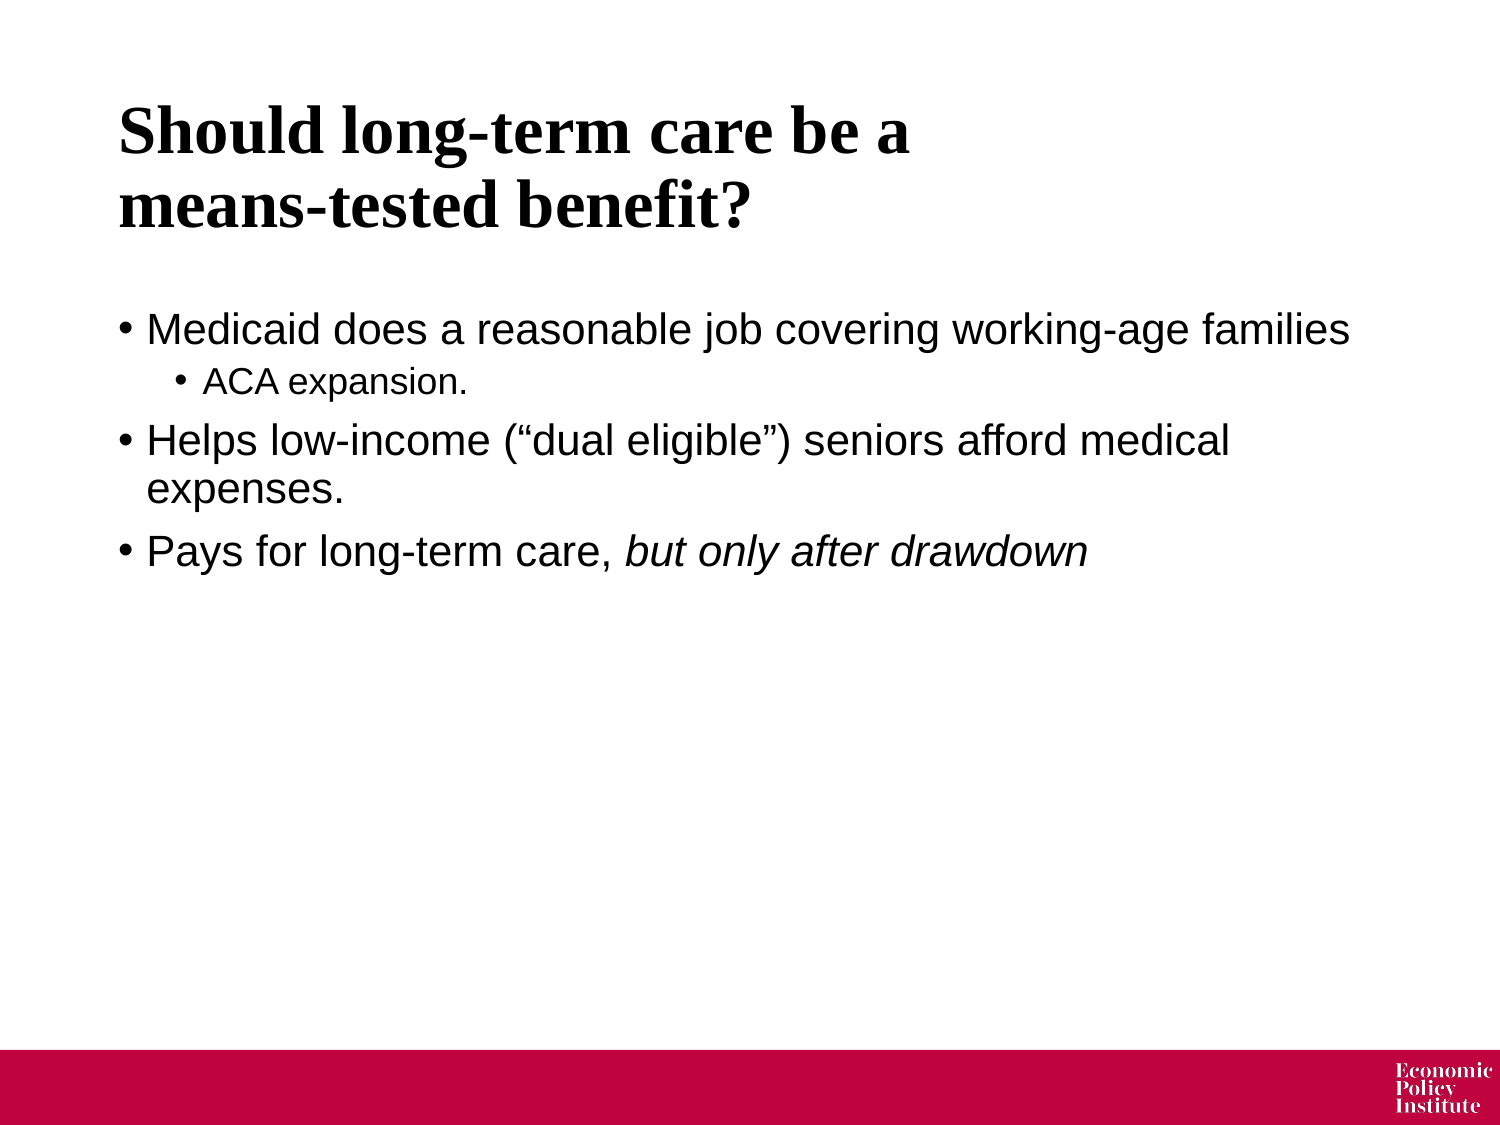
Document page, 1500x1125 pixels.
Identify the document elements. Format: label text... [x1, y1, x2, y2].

title Should long-term care be a means-tested benefit? [103, 59, 1397, 278]
list Medicaid does a reasonable job covering working-age families ACA expansion. Helps low-income (“dual eligible”) seniors afford medical expenses. Pays for long-term care, but only after drawdown [103, 299, 1397, 1014]
